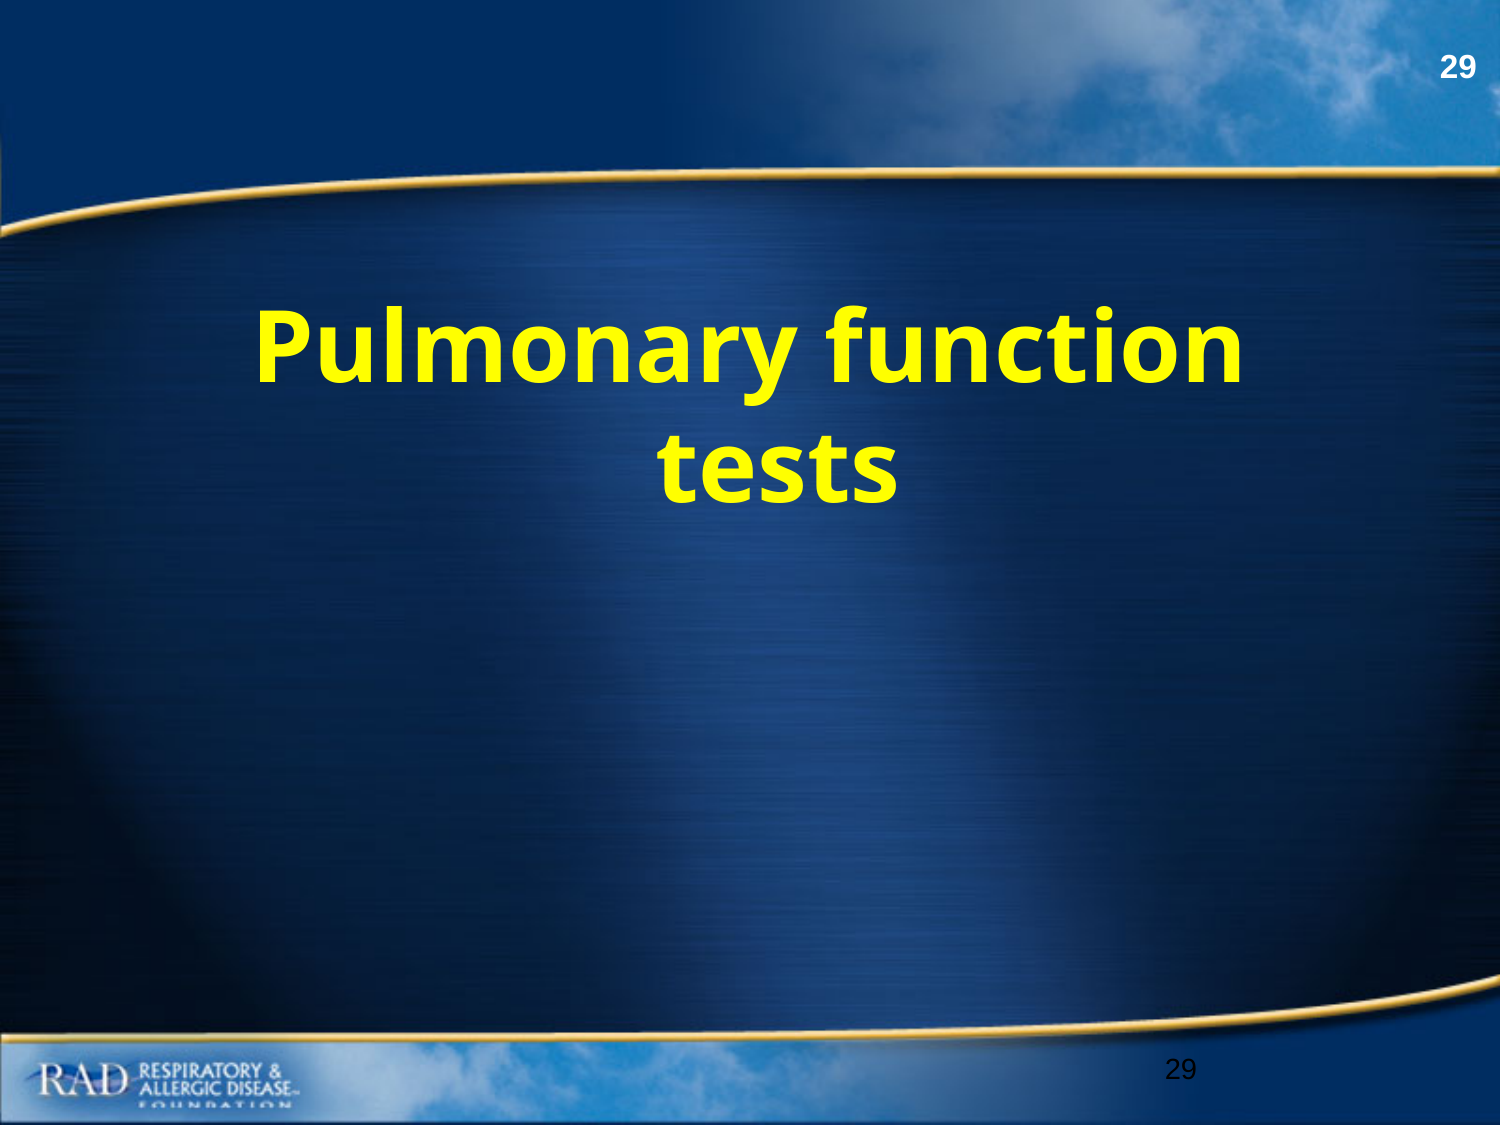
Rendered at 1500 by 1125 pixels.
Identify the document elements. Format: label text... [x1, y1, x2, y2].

picture [0, 0, 1500, 1125]
slide_number 29 [1149, 1042, 1500, 1103]
list Pulmonary function tests [112, 274, 1388, 976]
